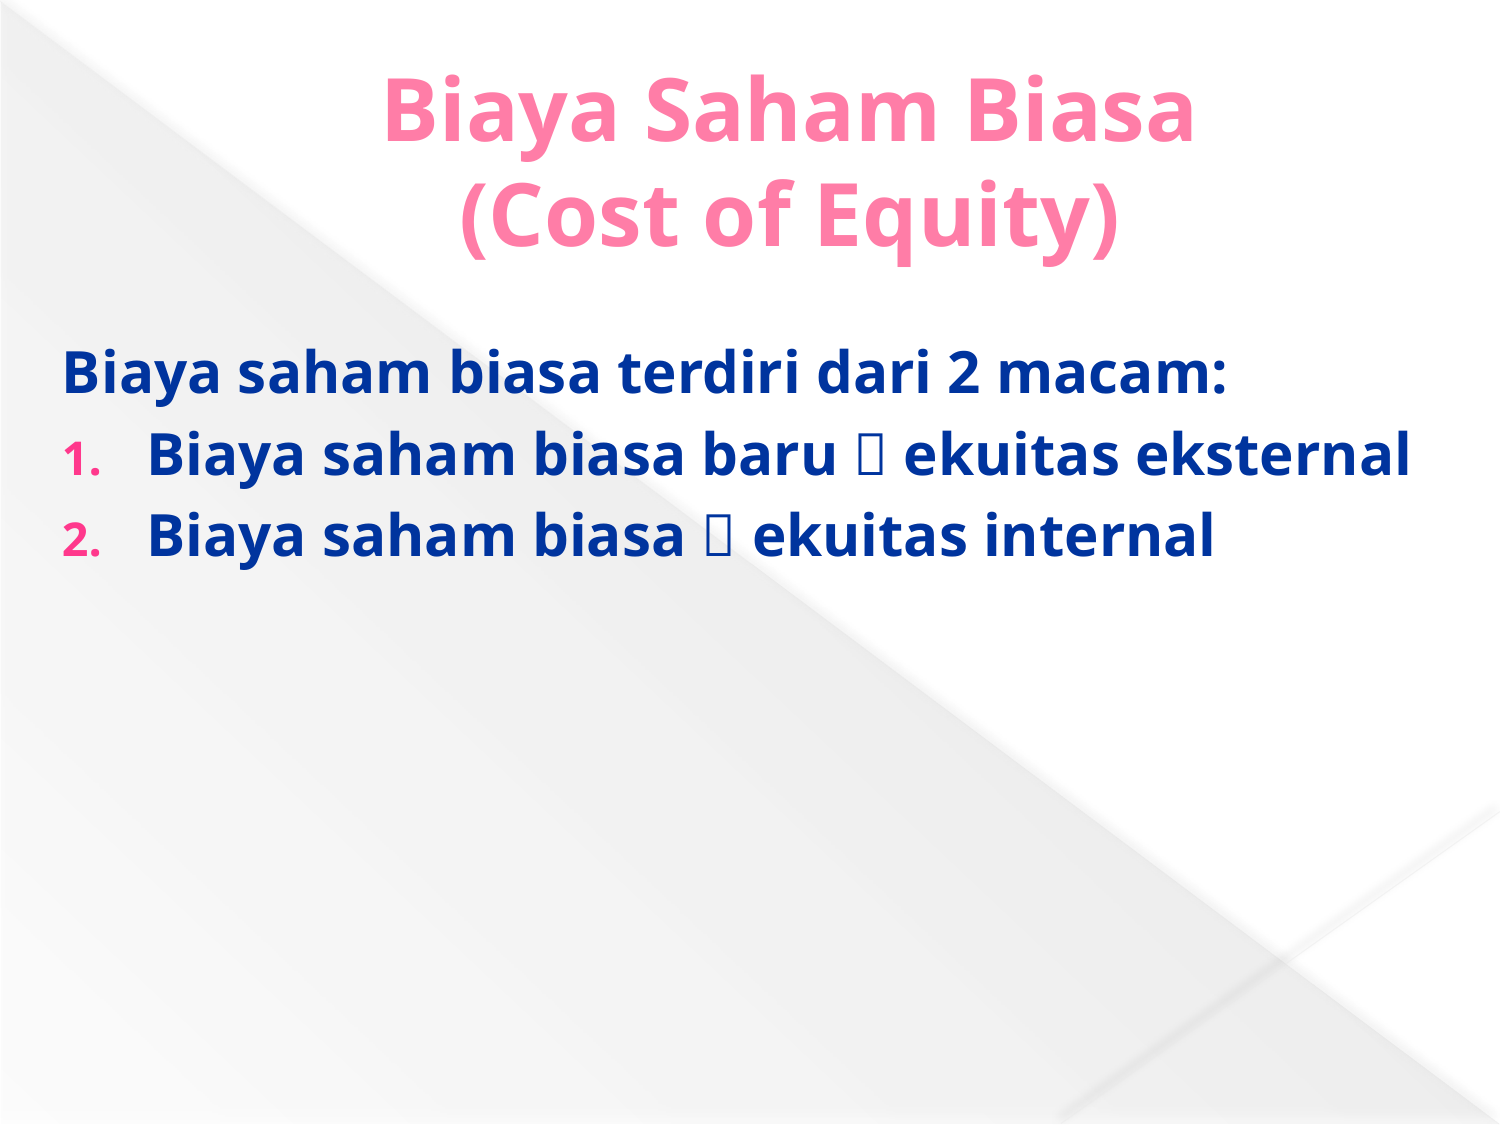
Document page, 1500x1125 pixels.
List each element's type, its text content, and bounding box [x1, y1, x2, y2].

list Biaya saham biasa terdiri dari 2 macam: Biaya saham biasa baru  ekuitas eksternal Biaya saham biasa  ekuitas internal [46, 327, 1454, 1125]
title Biaya Saham Biasa (Cost of Equity) [75, 43, 1425, 274]
